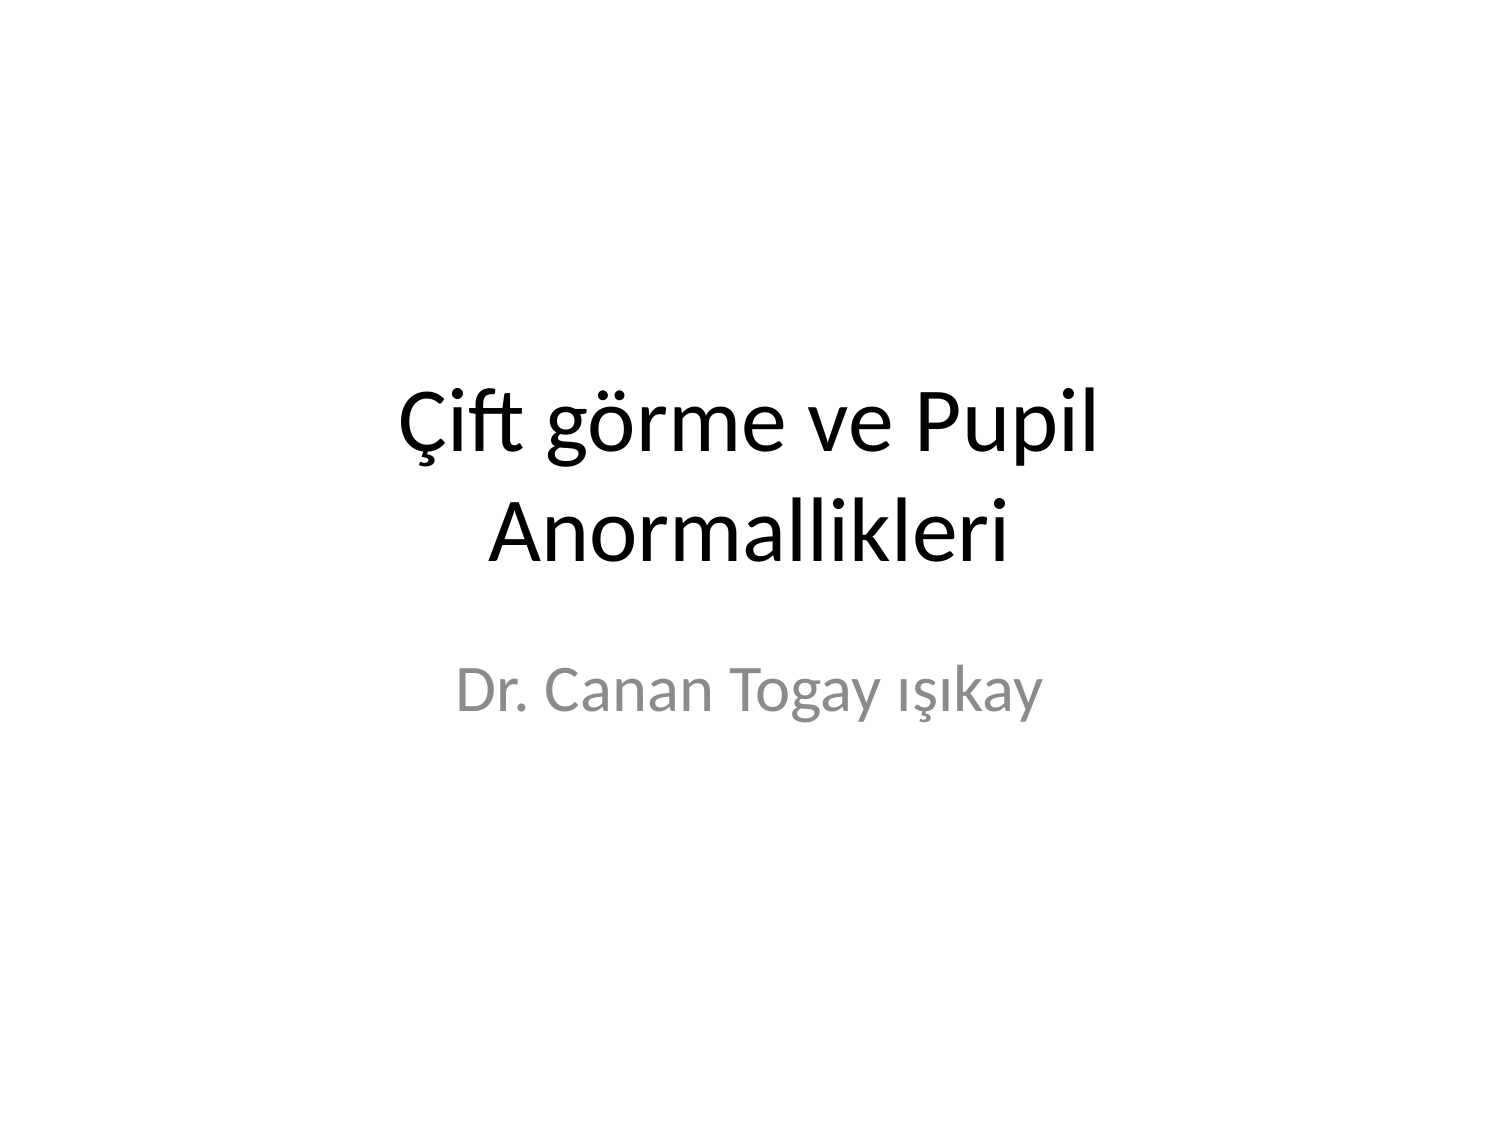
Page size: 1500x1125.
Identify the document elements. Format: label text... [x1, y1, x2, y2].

subtitle Dr. Canan Togay ışıkay [225, 637, 1275, 925]
title Çift görme ve Pupil Anormallikleri [112, 349, 1388, 591]
